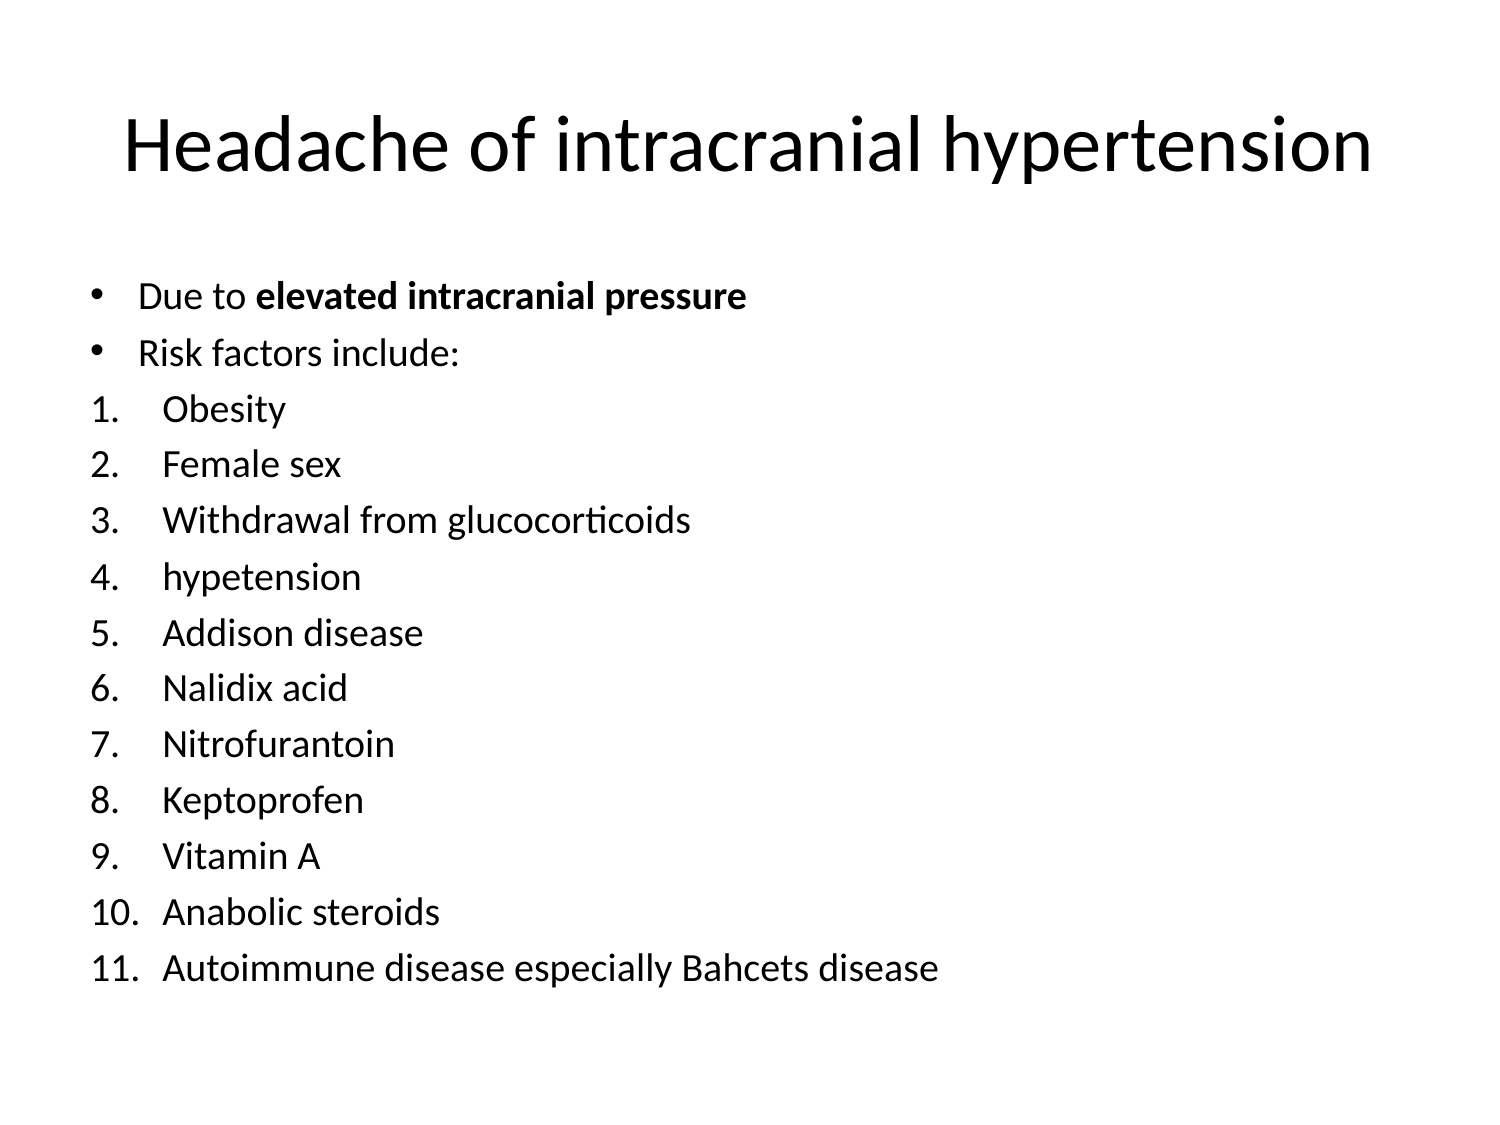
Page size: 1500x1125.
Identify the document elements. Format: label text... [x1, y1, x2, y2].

title Headache of intracranial hypertension [75, 45, 1425, 233]
list Due to elevated intracranial pressure Risk factors include: Obesity Female sex Withdrawal from glucocorticoids hypetension Addison disease Nalidix acid Nitrofurantoin Keptoprofen Vitamin A Anabolic steroids Autoimmune disease especially Bahcets disease [75, 262, 1425, 1005]
